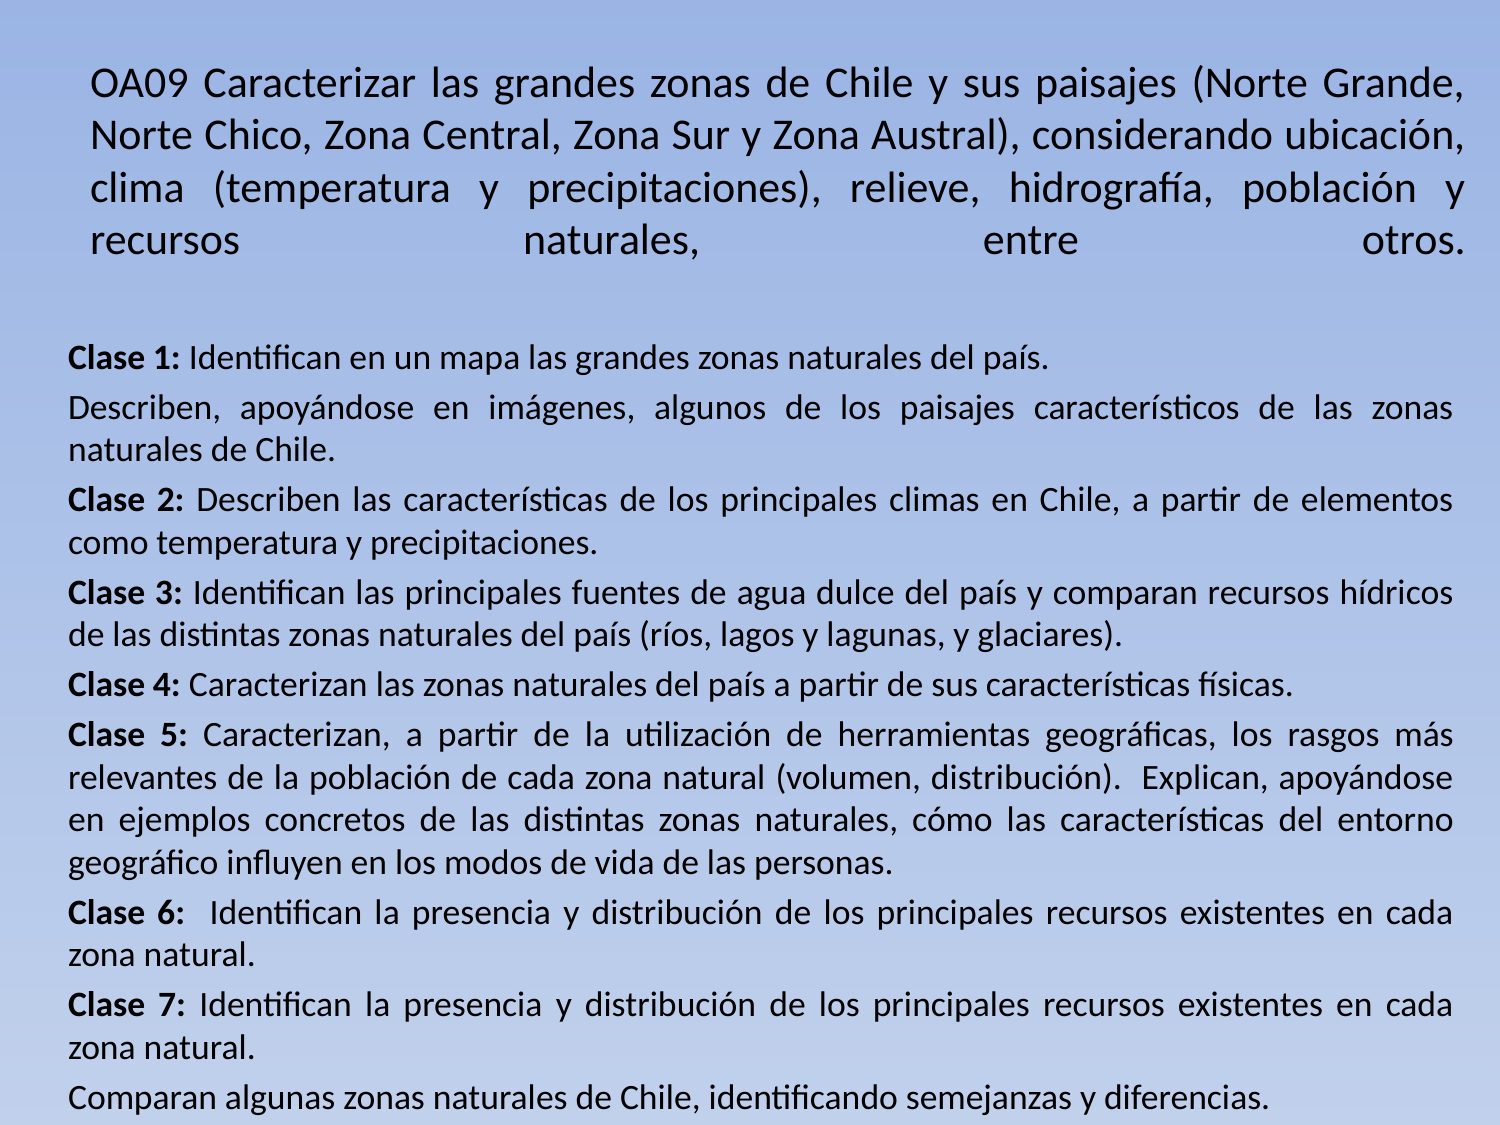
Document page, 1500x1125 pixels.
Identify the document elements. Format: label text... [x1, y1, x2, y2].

list Clase 1: Identifican en un mapa las grandes zonas naturales del país. Describen, apoyándose en imágenes, algunos de los paisajes característicos de las zonas naturales de Chile. Clase 2: Describen las características de los principales climas en Chile, a partir de elementos como temperatura y precipitaciones. Clase 3: Identifican las principales fuentes de agua dulce del país y comparan recursos hídricos de las distintas zonas naturales del país (ríos, lagos y lagunas, y glaciares). Clase 4: Caracterizan las zonas naturales del país a partir de sus características físicas. Clase 5: Caracterizan, a partir de la utilización de herramientas geográficas, los rasgos más relevantes de la población de cada zona natural (volumen, distribución). Explican, apoyándose en ejemplos concretos de las distintas zonas naturales, cómo las características del entorno geográfico influyen en los modos de vida de las personas. Clase 6: Identifican la presencia y distribución de los principales recursos existentes en cada zona natural. Clase 7: Identifican la presencia y distribución de los principales recursos existentes en cada zona natural. Comparan algunas zonas naturales de Chile, identificando semejanzas y diferencias. [53, 326, 1471, 1125]
title OA09 Caracterizar las grandes zonas de Chile y sus paisajes (Norte Grande, Norte Chico, Zona Central, Zona Sur y Zona Austral), considerando ubicación, clima (temperatura y precipitaciones), relieve, hidrografía, población y recursos naturales, entre otros. [75, 45, 1483, 327]
